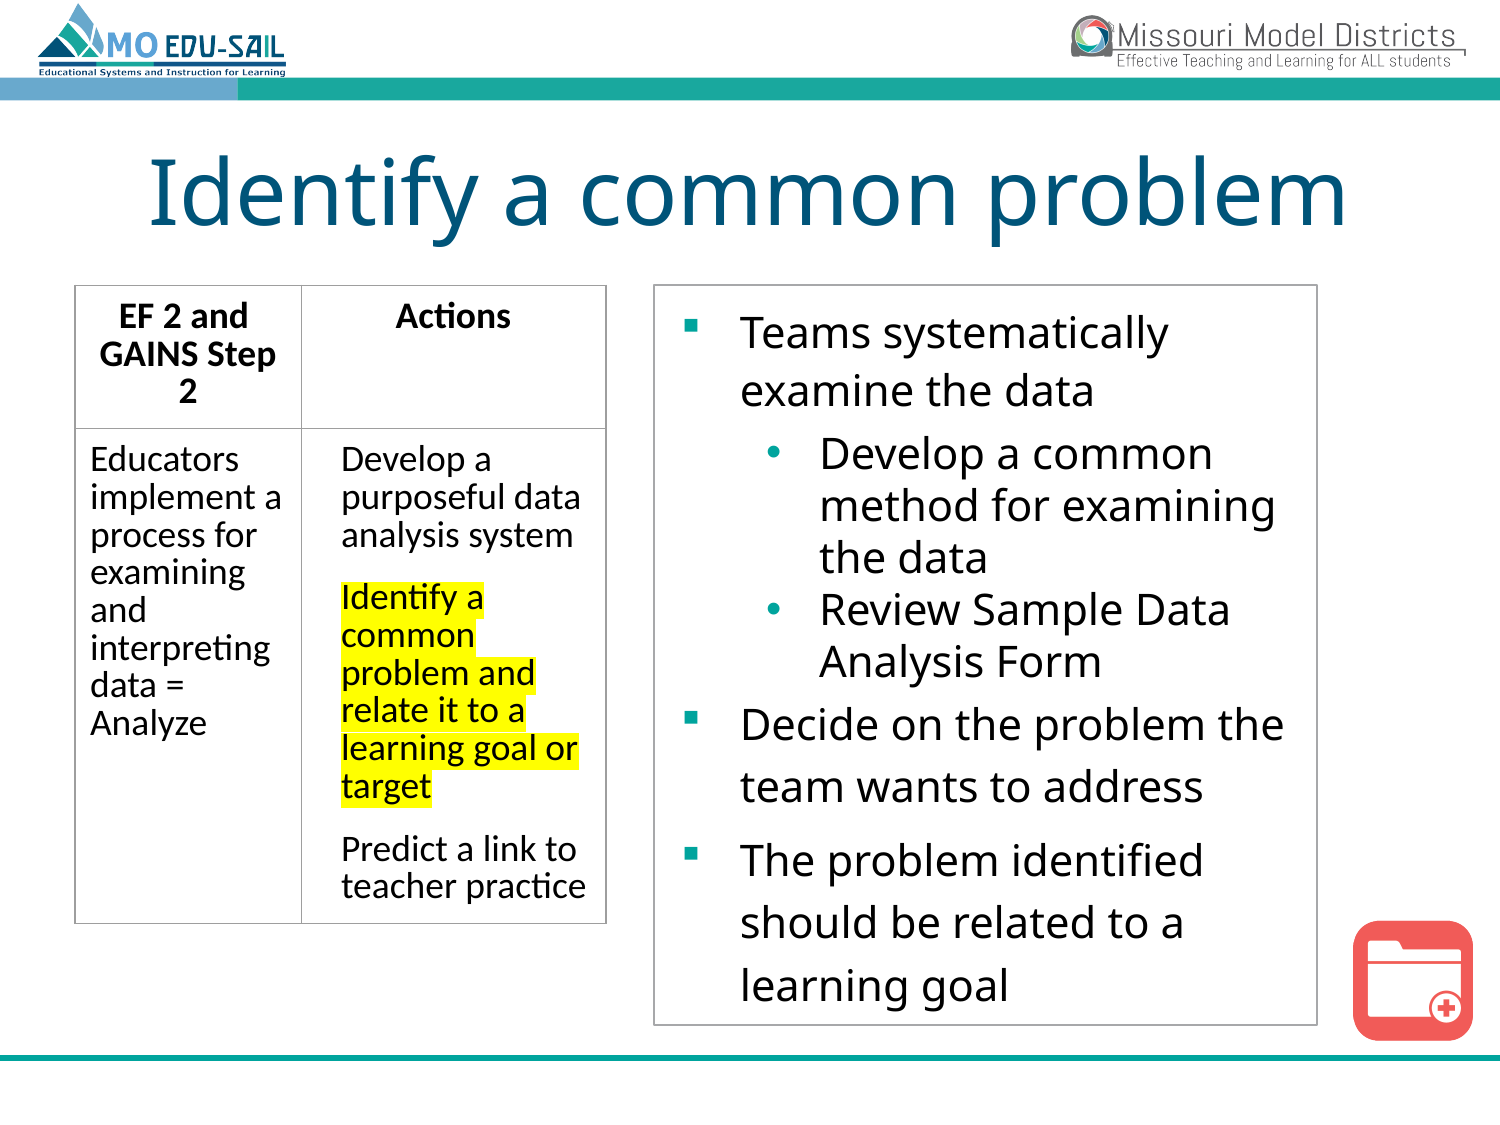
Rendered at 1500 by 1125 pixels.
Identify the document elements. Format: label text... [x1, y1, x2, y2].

picture [1071, 15, 1466, 72]
table_cell Educators implement a process for examining and interpreting data = Analyze [76, 429, 301, 923]
title Identify a common problem [75, 98, 1425, 279]
picture [1352, 920, 1473, 1042]
table_header Actions [302, 286, 605, 428]
table_cell Develop a purposeful data analysis system Identify a common problem and relate it to a learning goal or target Predict a link to teacher practice [302, 429, 605, 923]
picture [37, 0, 286, 81]
table_header EF 2 and GAINS Step 2 [76, 286, 301, 428]
list Teams systematically examine the data Develop a common method for examining the data Review Sample Data Analysis Form Decide on the problem the team wants to address The problem identified should be related to a learning goal [654, 285, 1317, 1026]
